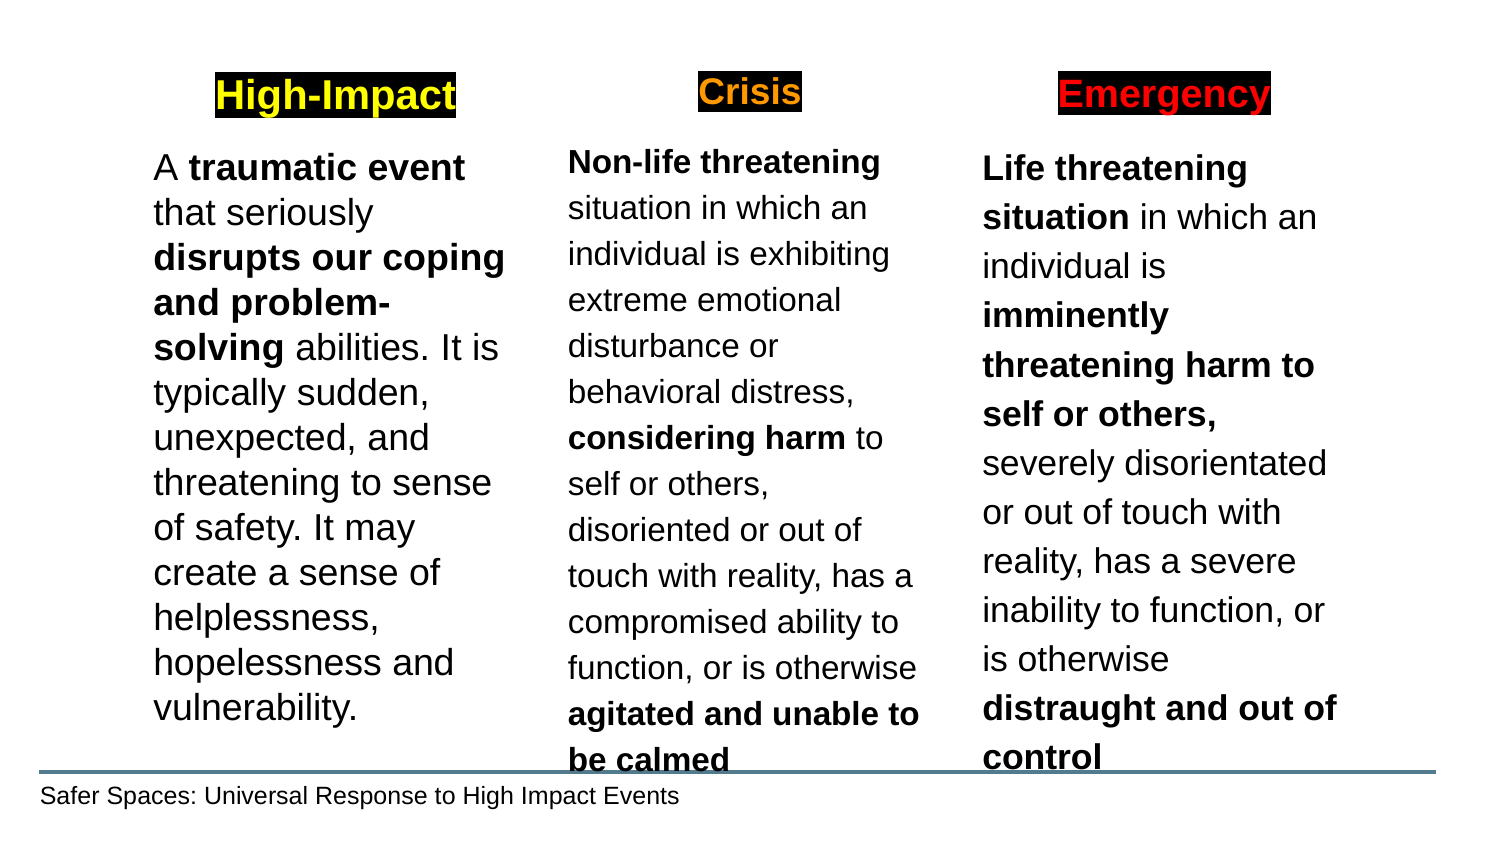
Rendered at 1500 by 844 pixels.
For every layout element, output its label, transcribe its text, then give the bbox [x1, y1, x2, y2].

list Crisis Non-life threatening situation in which an individual is exhibiting extreme emotional disturbance or behavioral distress, considering harm to self or others, disoriented or out of touch with reality, has a compromised ability to function, or is otherwise agitated and unable to be calmed [552, 45, 948, 799]
list High-Impact A traumatic event that seriously disrupts our coping and problem-solving abilities. It is typically sudden, unexpected, and threatening to sense of safety. It may create a sense of helplessness, hopelessness and vulnerability. [138, 45, 533, 799]
list Emergency Life threatening situation in which an individual is imminently threatening harm to self or others, severely disorientated or out of touch with reality, has a severe inability to function, or is otherwise distraught and out of control [967, 45, 1362, 799]
